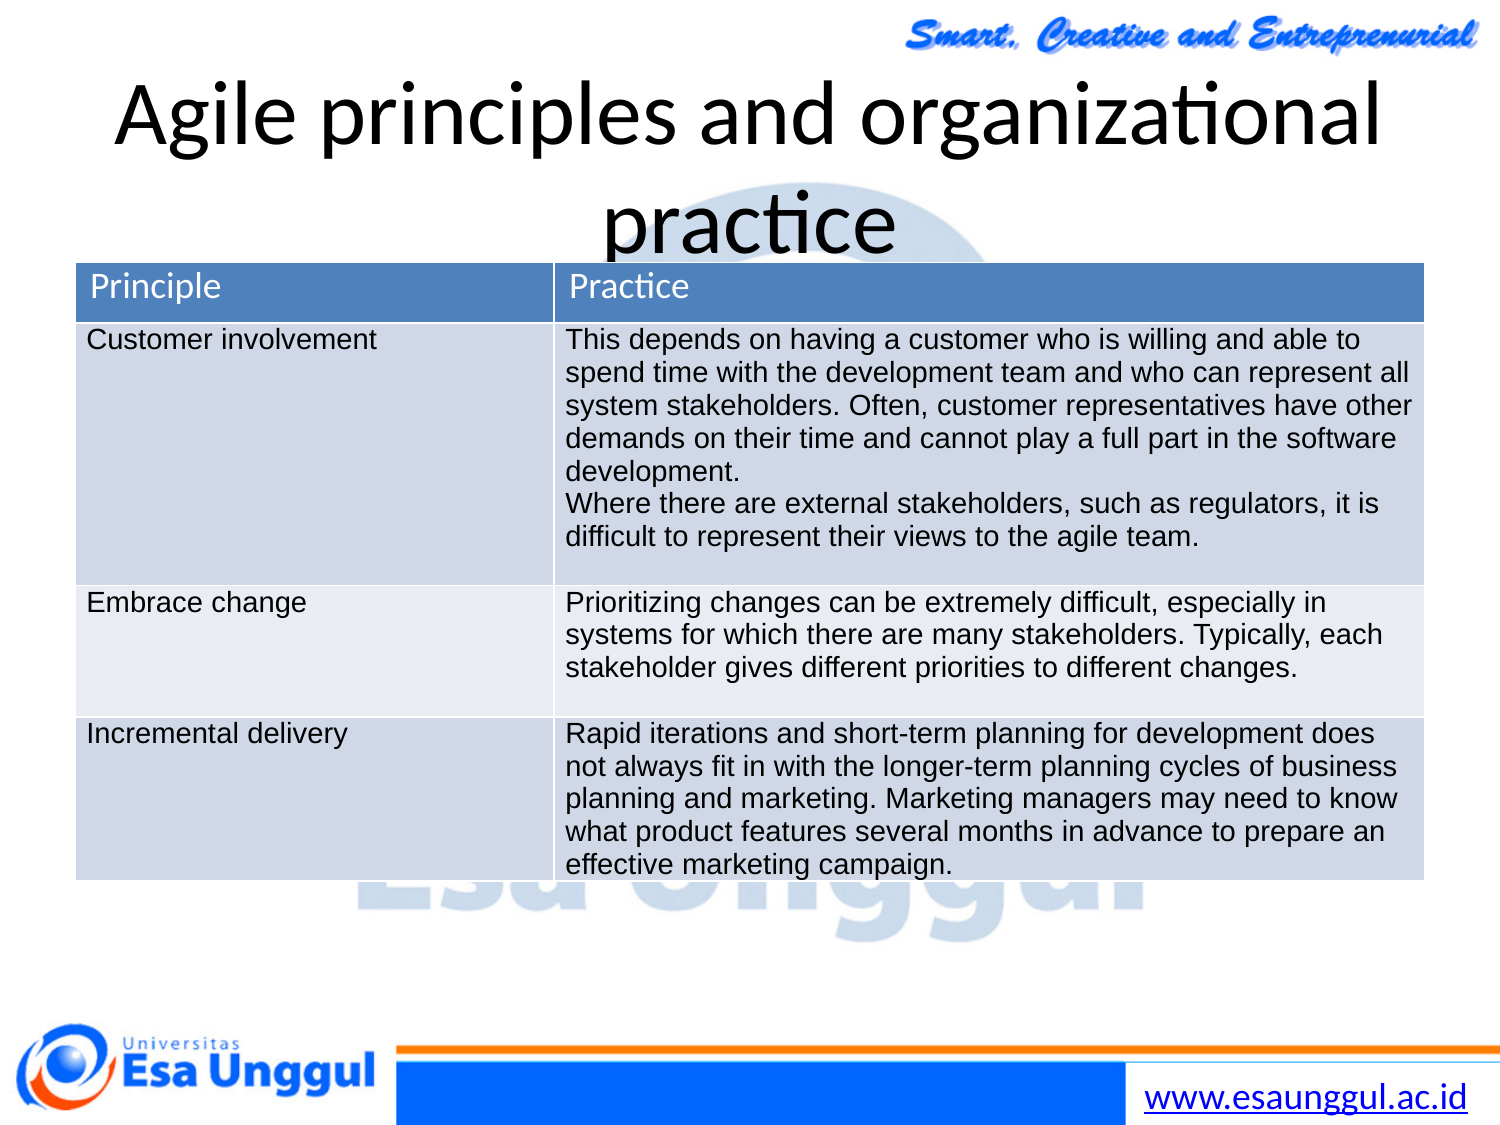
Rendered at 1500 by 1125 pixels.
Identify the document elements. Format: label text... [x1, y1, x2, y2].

table_cell Embrace change [76, 586, 553, 716]
table_cell Rapid iterations and short-term planning for development does not always fit in with the longer-term planning cycles of business planning and marketing. Marketing managers may need to know what product features several months in advance to prepare an effective marketing campaign. [555, 718, 1424, 880]
table_header Practice [555, 263, 1424, 322]
table_cell Incremental delivery [76, 718, 553, 880]
title Agile principles and organizational practice [75, 45, 1425, 233]
table_cell This depends on having a customer who is willing and able to spend time with the development team and who can represent all system stakeholders. Often, customer representatives have other demands on their time and cannot play a full part in the software development. Where there are external stakeholders, such as regulators, it is difficult to represent their views to the agile team. [555, 324, 1424, 585]
picture [0, 0, 1500, 1125]
table_cell Prioritizing changes can be extremely difficult, especially in systems for which there are many stakeholders. Typically, each stakeholder gives different priorities to different changes. [555, 586, 1424, 716]
table_cell Customer involvement [76, 324, 553, 585]
table_header Principle [76, 263, 553, 322]
